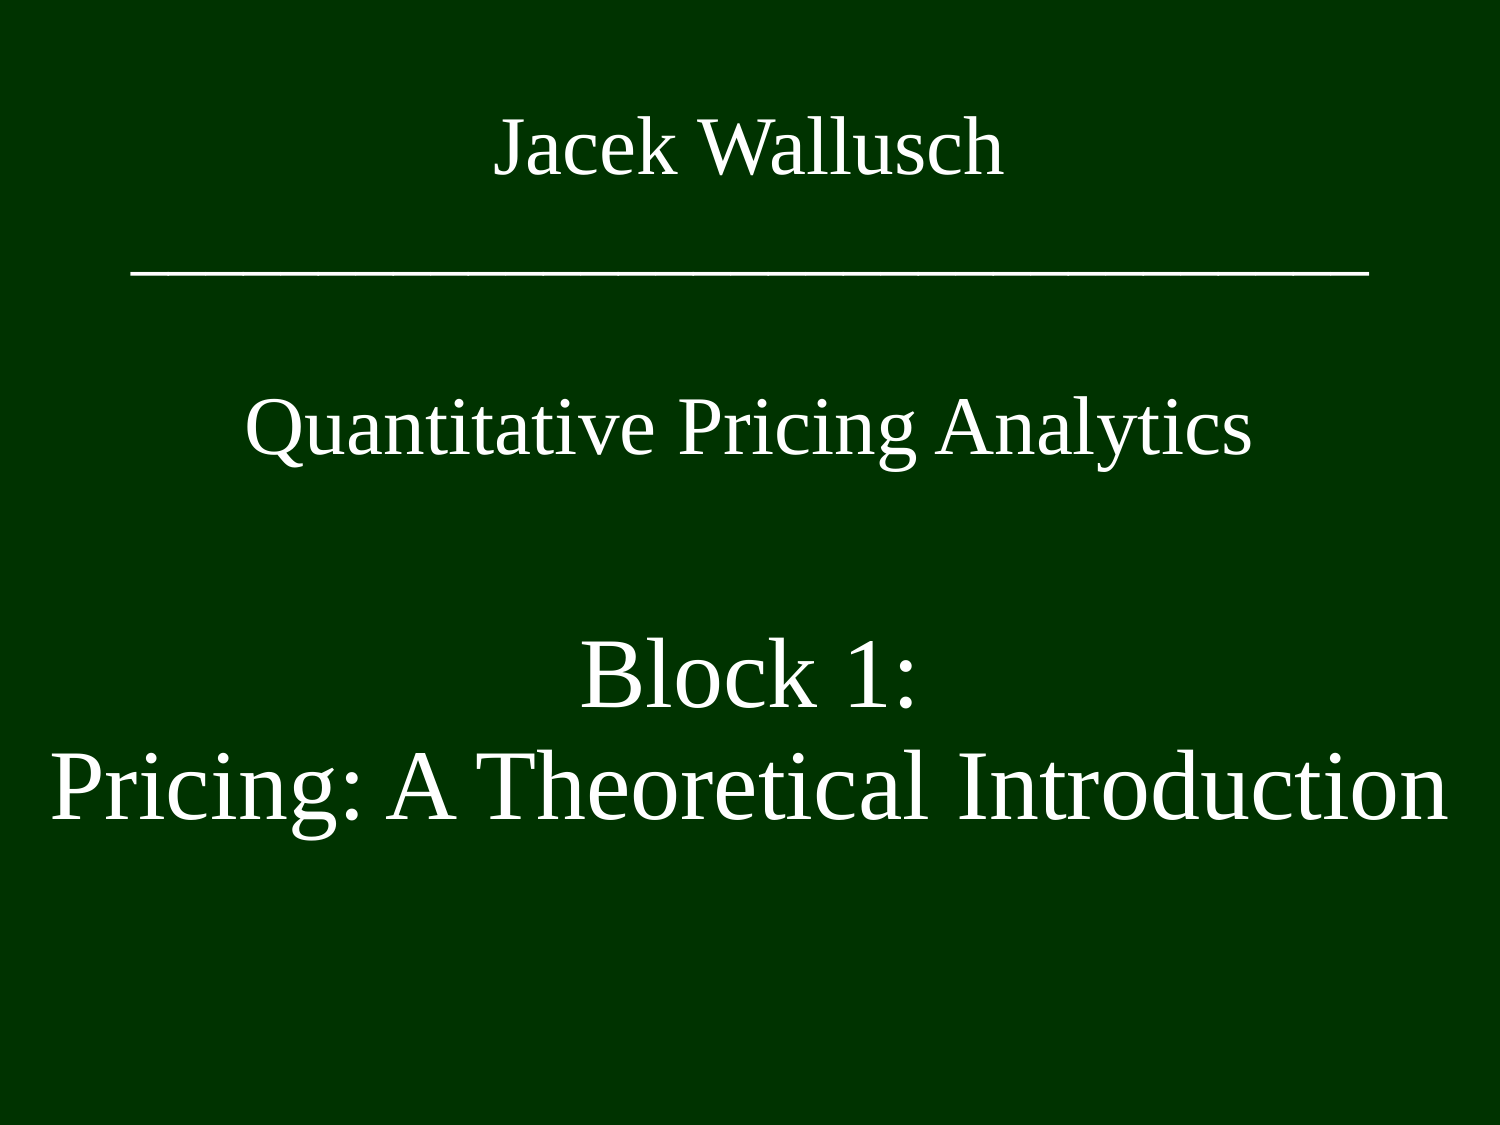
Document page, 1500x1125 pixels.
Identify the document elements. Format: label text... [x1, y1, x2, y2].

text_box Block 1: Pricing: A Theoretical Introduction [0, 600, 1500, 875]
text_box Jacek Wallusch _________________________________ Quantitative Pricing Analytics [112, 0, 1388, 563]
